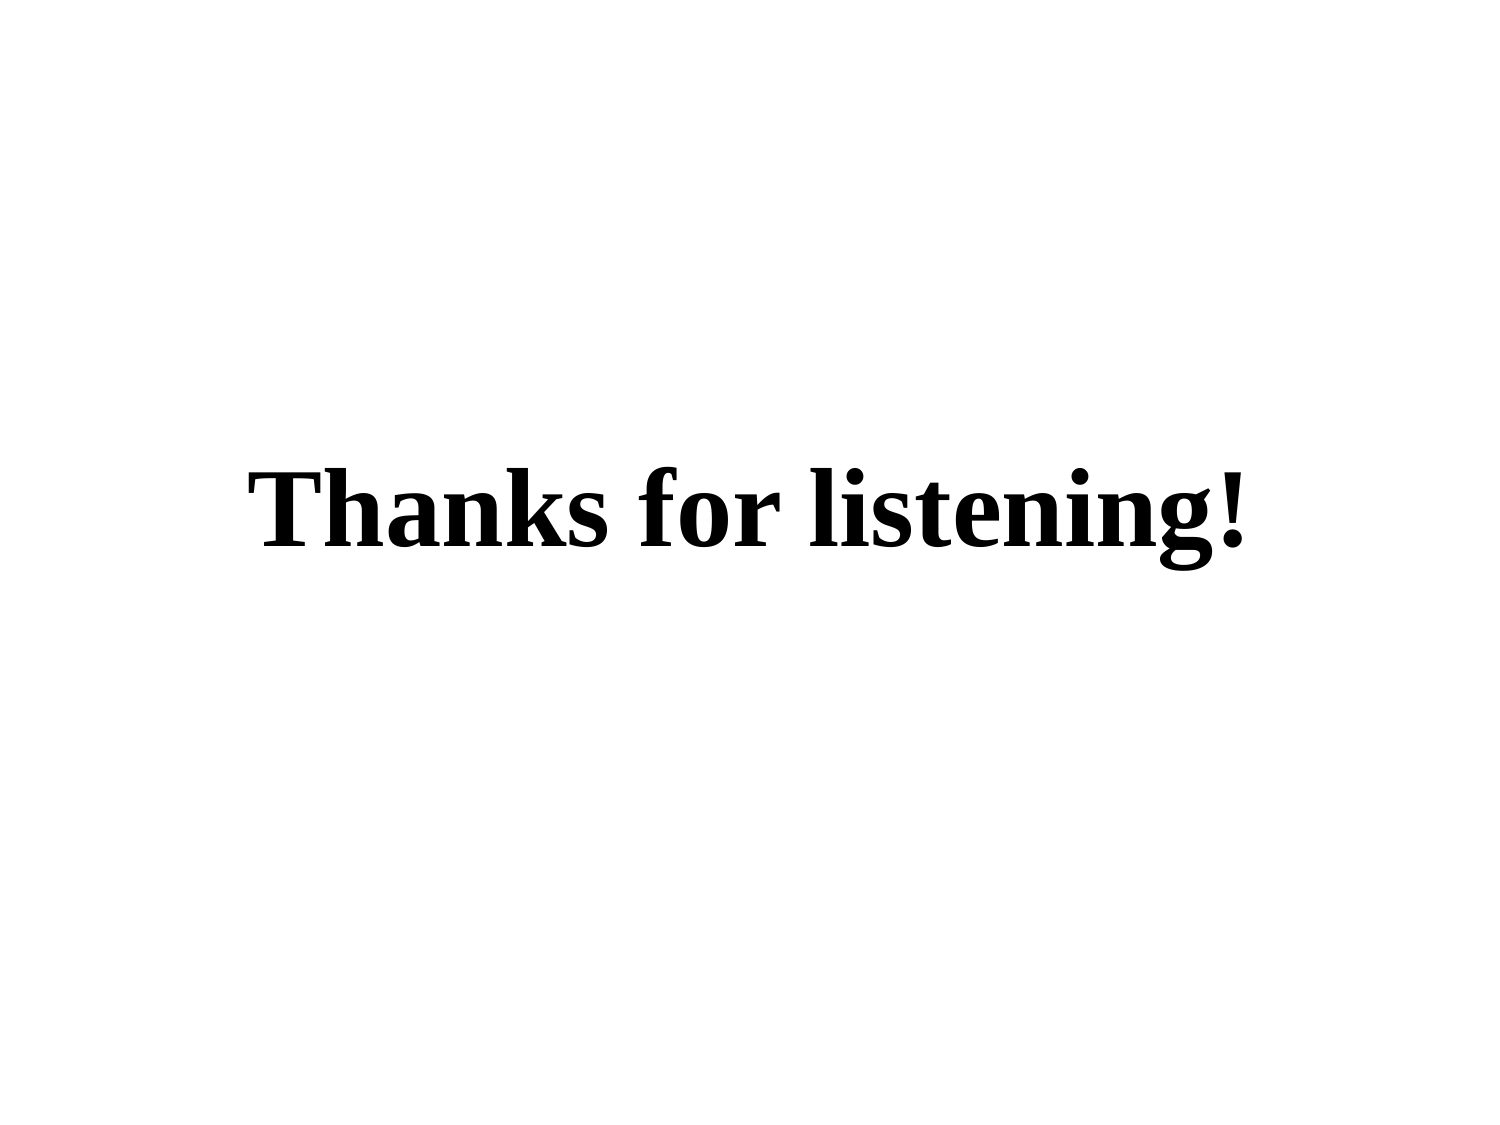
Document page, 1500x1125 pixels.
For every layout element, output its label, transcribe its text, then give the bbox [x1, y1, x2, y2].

title Thanks for listening! [75, 408, 1425, 596]
